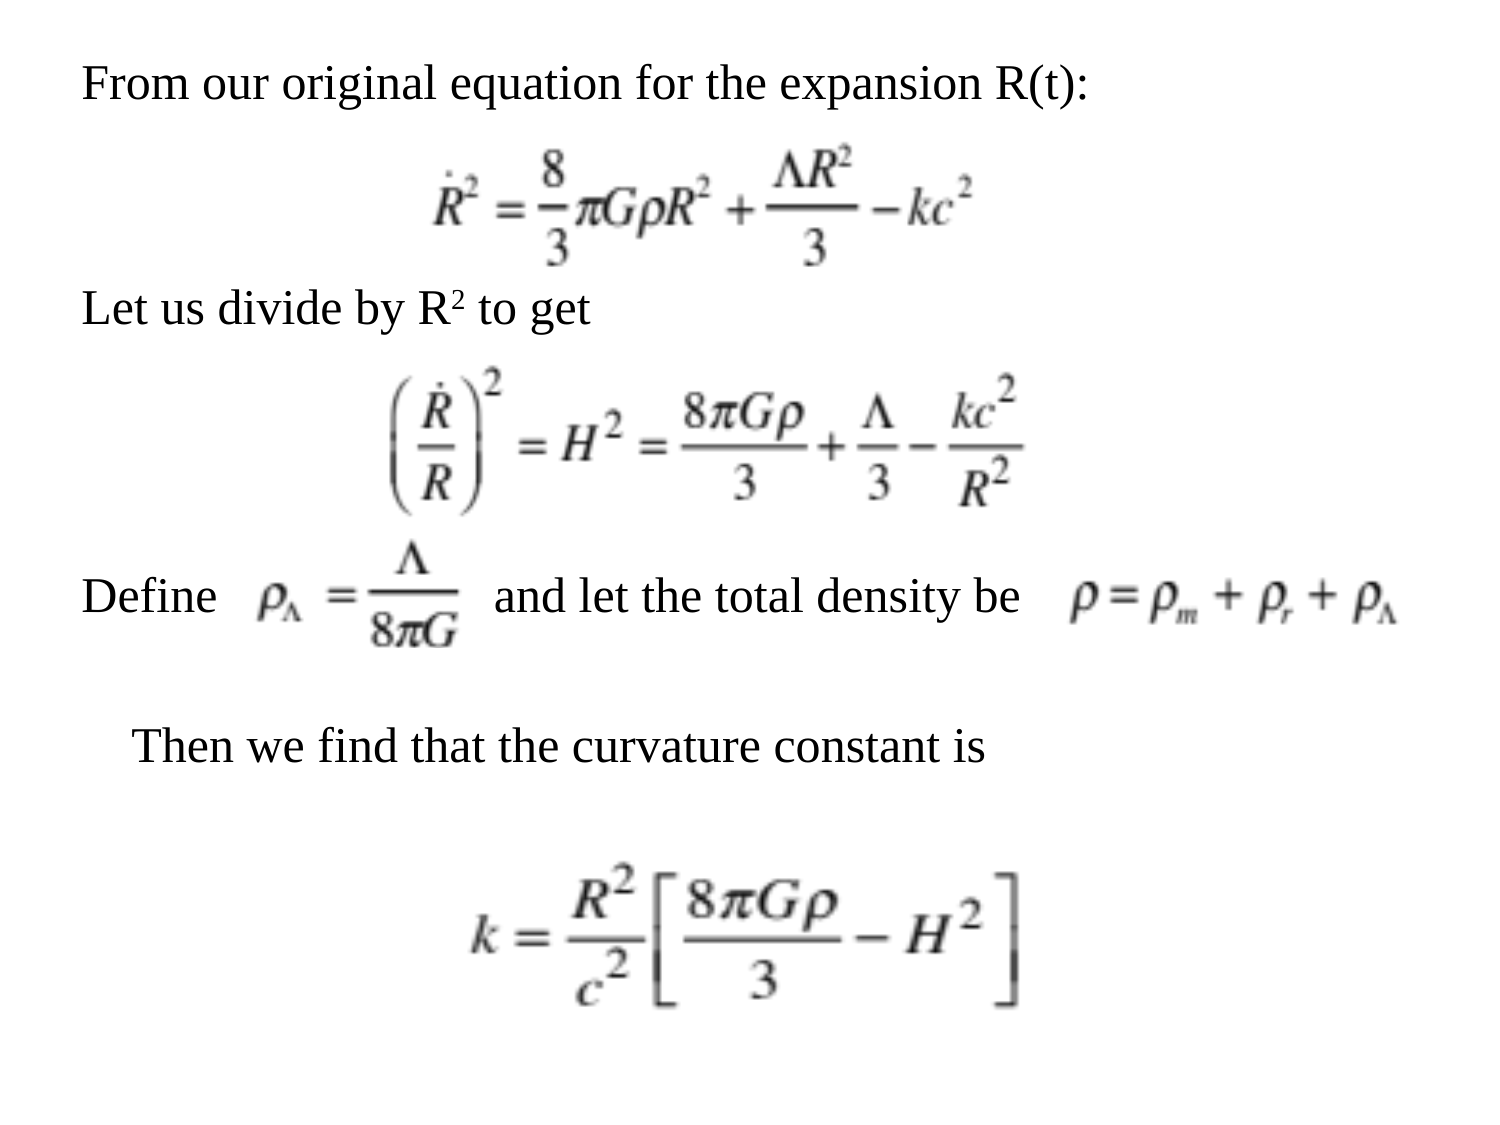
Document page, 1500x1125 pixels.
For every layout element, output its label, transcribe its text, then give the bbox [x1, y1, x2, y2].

text_box Then we find that the curvature constant is [124, 712, 1013, 790]
text_box Let us divide by R2 to get [74, 275, 675, 353]
picture [424, 137, 976, 268]
text_box and let the total density be [487, 562, 1050, 640]
picture [385, 353, 1027, 521]
picture [249, 537, 463, 649]
text_box Define [75, 562, 244, 640]
text_box From our original equation for the expansion R(t): [74, 50, 1125, 128]
picture [462, 849, 1024, 1015]
picture [1062, 562, 1401, 626]
